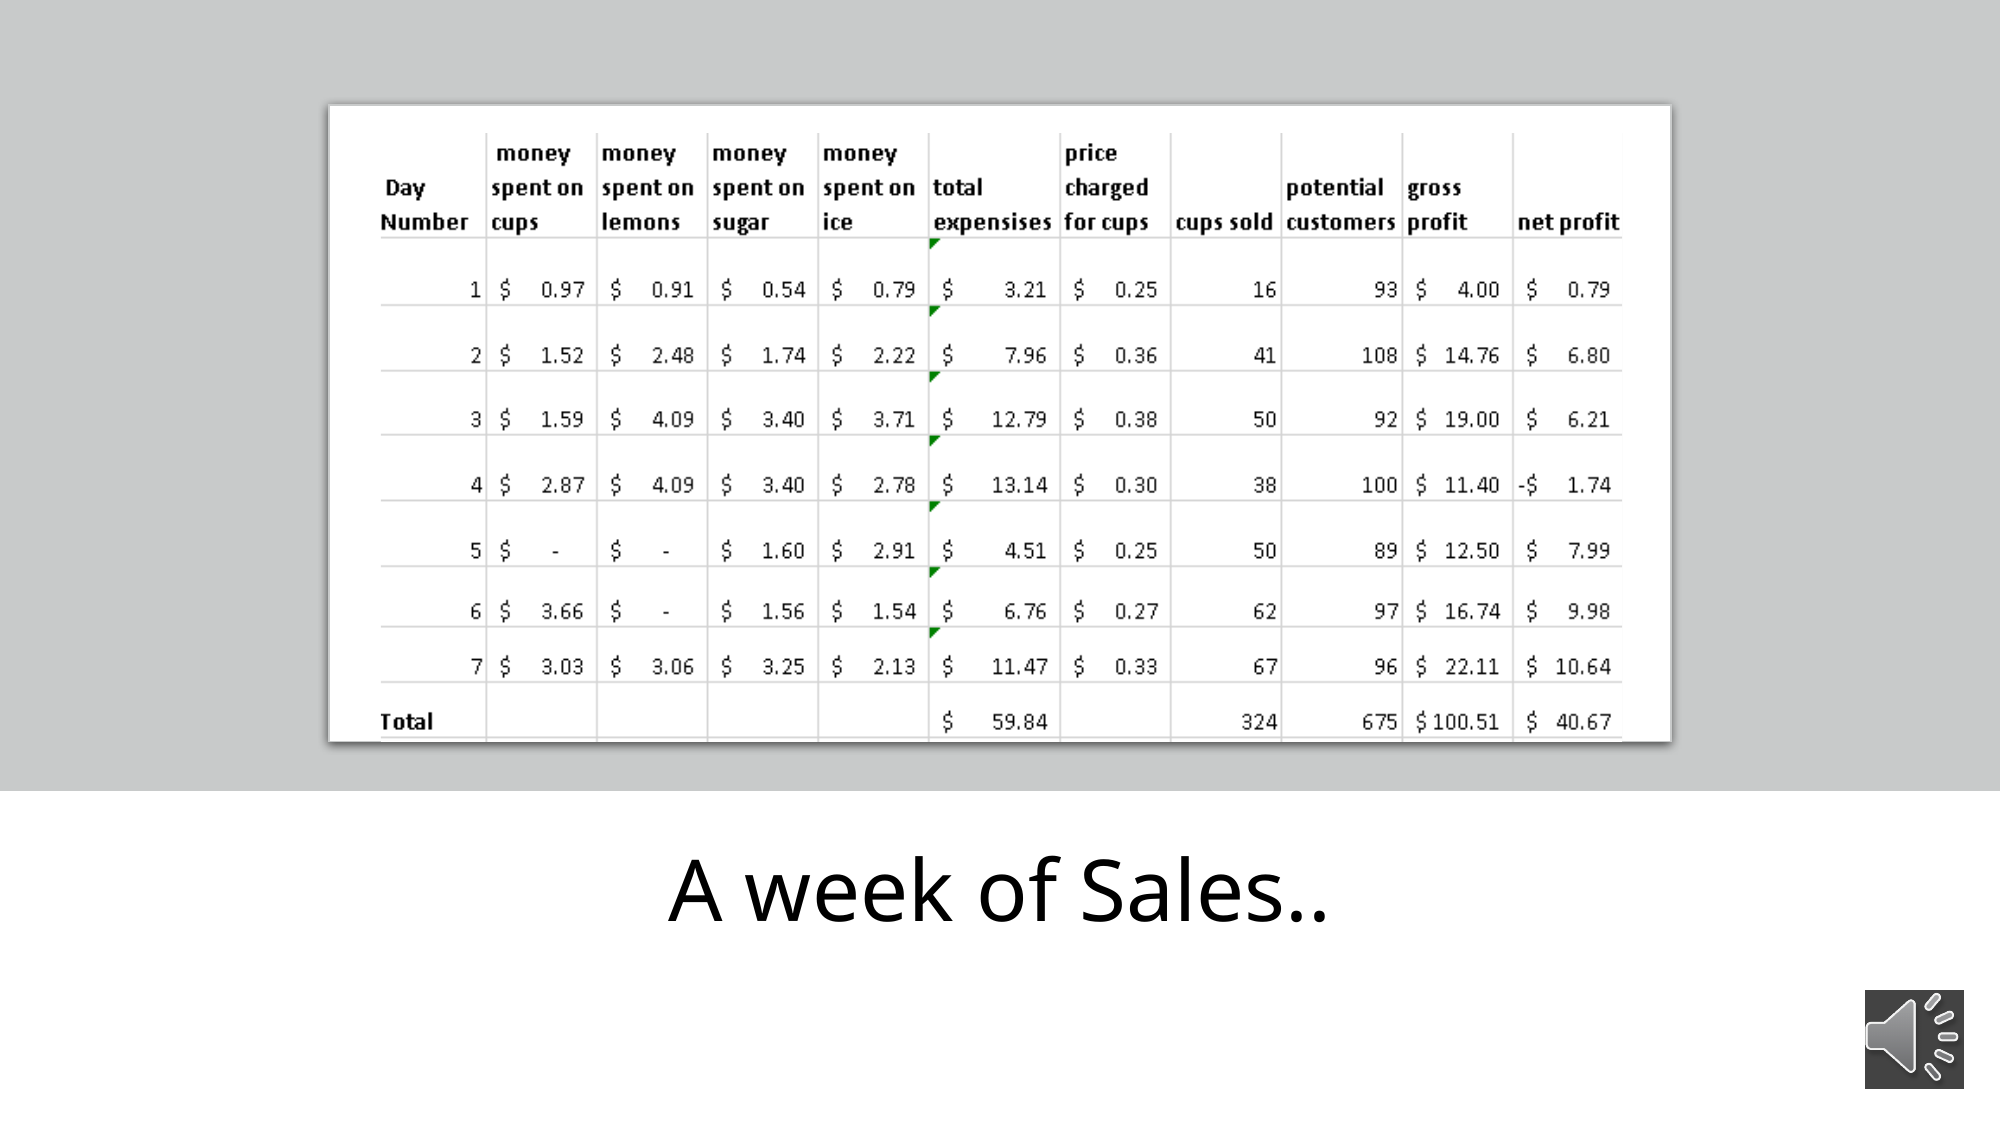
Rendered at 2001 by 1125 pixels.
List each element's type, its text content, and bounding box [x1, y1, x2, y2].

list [380, 133, 1623, 742]
text_box [0, 0, 2000, 792]
text_box [328, 104, 1672, 743]
picture [1864, 989, 1965, 1090]
title A week of Sales.. [105, 838, 1895, 949]
